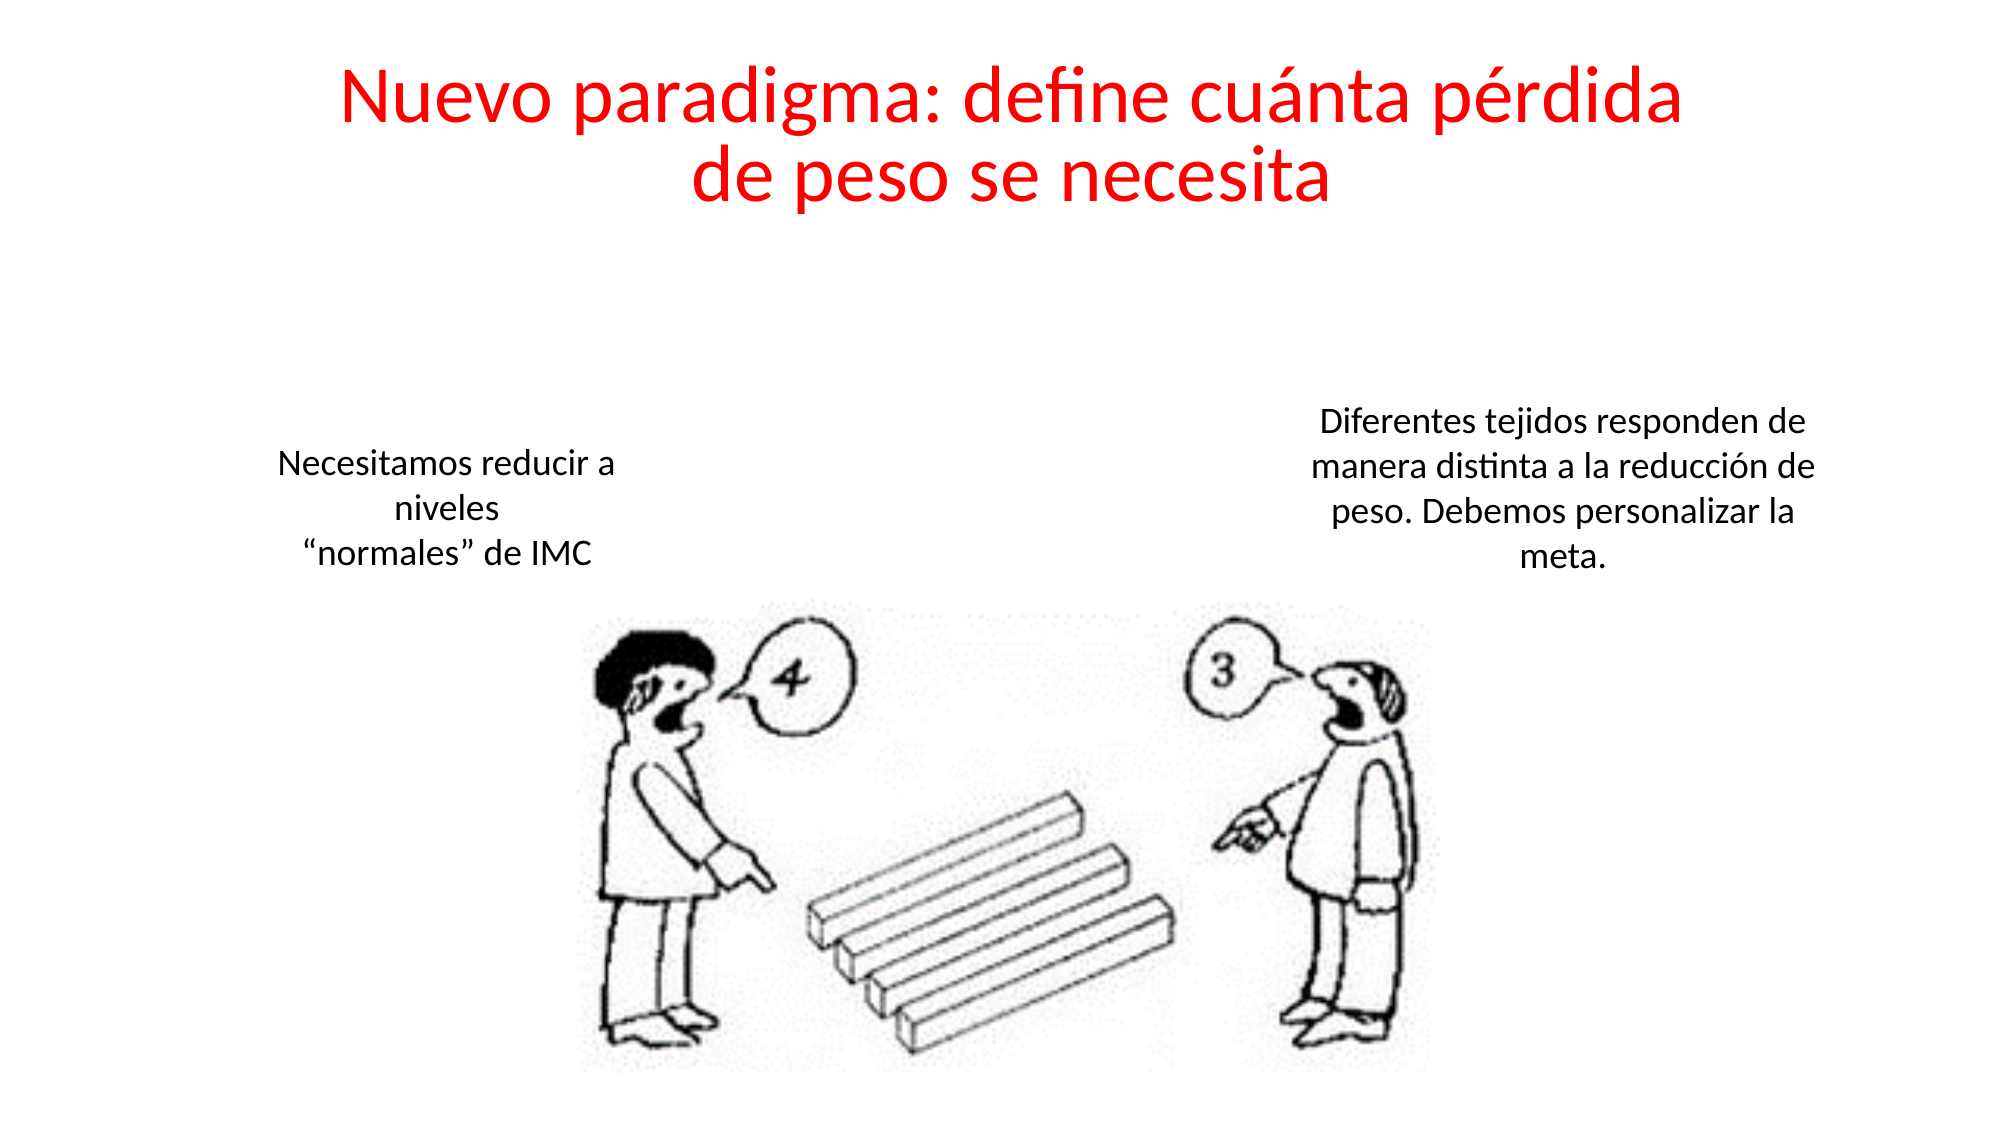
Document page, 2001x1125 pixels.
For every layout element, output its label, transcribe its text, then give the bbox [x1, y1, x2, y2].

text_box Diferentes tejidos responden de manera distinta a la reducción de peso. Debemos personalizar la meta. [1299, 388, 1827, 584]
text_box Nuevo paradigma: define cuánta pérdida de peso se necesita [287, 42, 1738, 235]
text_box Necesitamos reducir a niveles “normales” de IMC [216, 430, 678, 581]
picture [574, 597, 1440, 1073]
